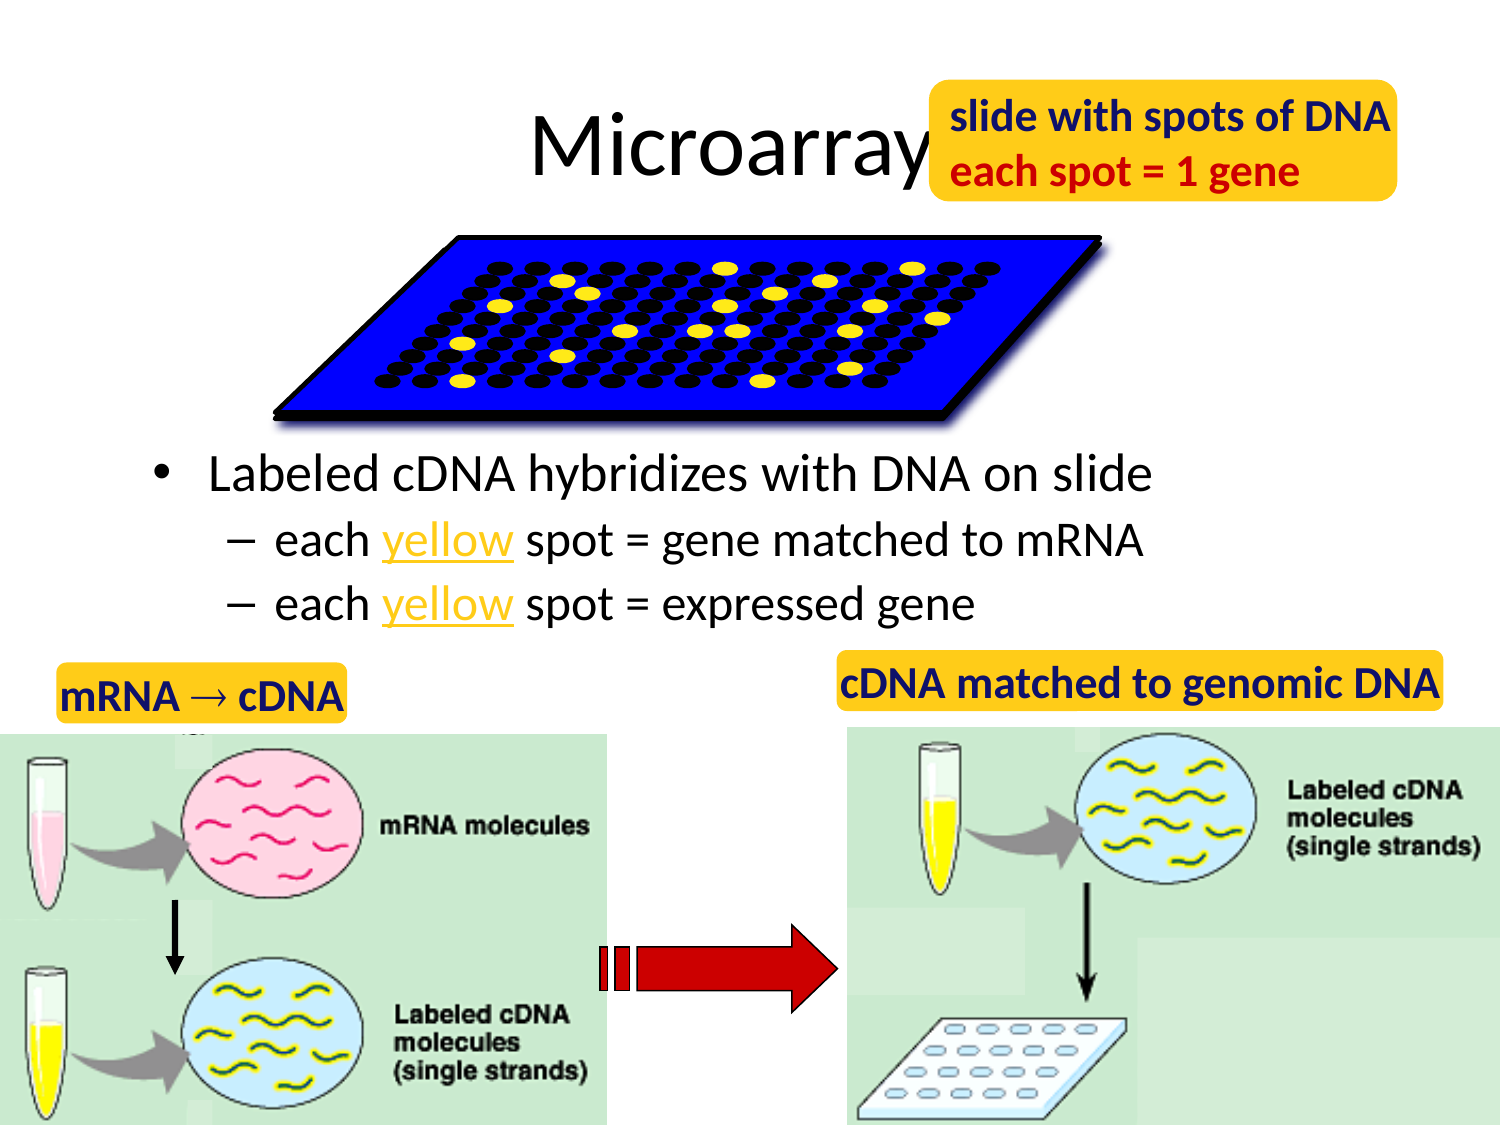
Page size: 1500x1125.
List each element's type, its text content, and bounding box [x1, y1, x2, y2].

text_box [762, 287, 788, 300]
text_box [575, 287, 601, 300]
text_box [500, 362, 526, 375]
text_box [500, 324, 526, 338]
text_box [512, 274, 538, 288]
text_box [575, 324, 601, 338]
text_box [750, 299, 775, 313]
text_box [474, 349, 500, 363]
text_box [787, 262, 813, 275]
text_box [450, 299, 475, 313]
text_box [624, 274, 650, 288]
text_box [837, 324, 863, 338]
text_box [462, 362, 488, 375]
text_box [699, 312, 725, 325]
text_box [725, 362, 751, 375]
text_box [800, 287, 826, 300]
text_box [862, 262, 888, 275]
text_box [612, 362, 638, 375]
text_box [712, 374, 738, 388]
text_box [762, 362, 788, 375]
text_box [637, 337, 663, 350]
text_box [849, 349, 875, 363]
text_box [612, 324, 638, 338]
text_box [0, 734, 607, 918]
text_box [549, 312, 575, 325]
text_box [937, 262, 963, 275]
text_box [875, 324, 901, 338]
text_box [575, 362, 601, 375]
text_box [912, 324, 938, 338]
text_box [450, 337, 475, 350]
text_box [837, 287, 863, 300]
text_box [437, 312, 463, 325]
text_box [687, 324, 713, 338]
text_box [525, 374, 550, 388]
text_box [812, 312, 838, 325]
text_box [762, 324, 788, 338]
text_box [787, 337, 813, 350]
text_box [837, 362, 863, 375]
text_box [875, 287, 901, 300]
text_box [699, 349, 725, 363]
text_box [512, 349, 538, 363]
text_box [774, 274, 800, 288]
text_box [725, 324, 751, 338]
text_box [875, 362, 901, 375]
text_box cDNA matched to genomic DNA [836, 650, 1444, 712]
text_box [825, 374, 850, 388]
text_box [825, 337, 850, 350]
text_box [375, 374, 400, 388]
text_box [612, 287, 638, 300]
text_box [962, 274, 988, 288]
text_box [450, 374, 475, 388]
text_box [712, 299, 738, 313]
text_box [549, 274, 575, 288]
text_box [650, 287, 676, 300]
text_box [924, 274, 950, 288]
text_box [774, 349, 800, 363]
text_box [662, 274, 688, 288]
text_box [614, 946, 630, 991]
text_box [900, 262, 925, 275]
text_box [650, 362, 676, 375]
text_box [600, 299, 625, 313]
text_box [900, 337, 925, 350]
text_box [750, 374, 775, 388]
text_box [637, 262, 663, 275]
text_box mRNA  cDNA [56, 662, 348, 724]
text_box [274, 243, 1100, 419]
text_box [600, 374, 625, 388]
text_box [787, 374, 813, 388]
text_box [500, 287, 526, 300]
text_box [950, 287, 976, 300]
text_box [849, 312, 875, 325]
text_box [737, 274, 763, 288]
text_box [387, 362, 413, 375]
text_box [712, 337, 738, 350]
text_box slide with spots of DNA each spot = 1 gene [928, 79, 1398, 202]
text_box [562, 299, 588, 313]
text_box [487, 299, 513, 313]
text_box [537, 324, 563, 338]
text_box [587, 312, 613, 325]
text_box [600, 337, 625, 350]
text_box [887, 312, 913, 325]
text_box [474, 274, 500, 288]
text_box [750, 337, 775, 350]
text_box [812, 274, 838, 288]
text_box [675, 374, 700, 388]
text_box [637, 924, 838, 1013]
text_box [487, 374, 513, 388]
text_box [800, 324, 826, 338]
text_box [562, 374, 588, 388]
text_box [624, 349, 650, 363]
text_box [825, 299, 850, 313]
text_box [912, 287, 938, 300]
text_box [712, 262, 738, 275]
text_box [687, 362, 713, 375]
text_box [887, 349, 913, 363]
text_box [937, 299, 963, 313]
text_box [975, 262, 1000, 275]
text_box [774, 312, 800, 325]
text_box [675, 299, 700, 313]
text_box [787, 299, 813, 313]
text_box [800, 362, 826, 375]
text_box [862, 337, 888, 350]
text_box [637, 374, 663, 388]
text_box [737, 349, 763, 363]
text_box [924, 312, 950, 325]
picture [0, 919, 607, 1125]
text_box [687, 287, 713, 300]
text_box [624, 312, 650, 325]
text_box [525, 337, 550, 350]
text_box [862, 374, 888, 388]
text_box [412, 374, 438, 388]
list Labeled cDNA hybridizes with DNA on slide each yellow spot = gene matched to mRNA each yellow spot = expressed gene [137, 437, 1413, 650]
text_box [750, 262, 775, 275]
text_box [462, 287, 488, 300]
text_box [699, 274, 725, 288]
text_box [812, 349, 838, 363]
text_box [662, 349, 688, 363]
text_box [412, 337, 438, 350]
text_box [425, 362, 451, 375]
text_box [675, 262, 700, 275]
text_box [525, 299, 550, 313]
text_box [637, 299, 663, 313]
text_box [675, 337, 700, 350]
text_box [862, 299, 888, 313]
text_box [425, 324, 451, 338]
text_box [437, 349, 463, 363]
text_box [600, 262, 625, 275]
text_box [462, 324, 488, 338]
text_box [549, 349, 575, 363]
text_box [487, 337, 513, 350]
text_box [849, 274, 875, 288]
text_box [474, 312, 500, 325]
text_box [825, 262, 850, 275]
title Microarrays [75, 45, 1425, 233]
text_box [737, 312, 763, 325]
text_box [587, 274, 613, 288]
picture [846, 726, 1500, 1125]
text_box [537, 287, 563, 300]
text_box [725, 287, 751, 300]
text_box [650, 324, 676, 338]
text_box [900, 299, 925, 313]
text_box [399, 349, 425, 363]
text_box [587, 349, 613, 363]
text_box [525, 262, 550, 275]
text_box [887, 274, 913, 288]
text_box [487, 262, 513, 275]
text_box [562, 262, 588, 275]
text_box [562, 337, 588, 350]
text_box [662, 312, 688, 325]
text_box [512, 312, 538, 325]
text_box [537, 362, 563, 375]
text_box [274, 237, 1100, 413]
